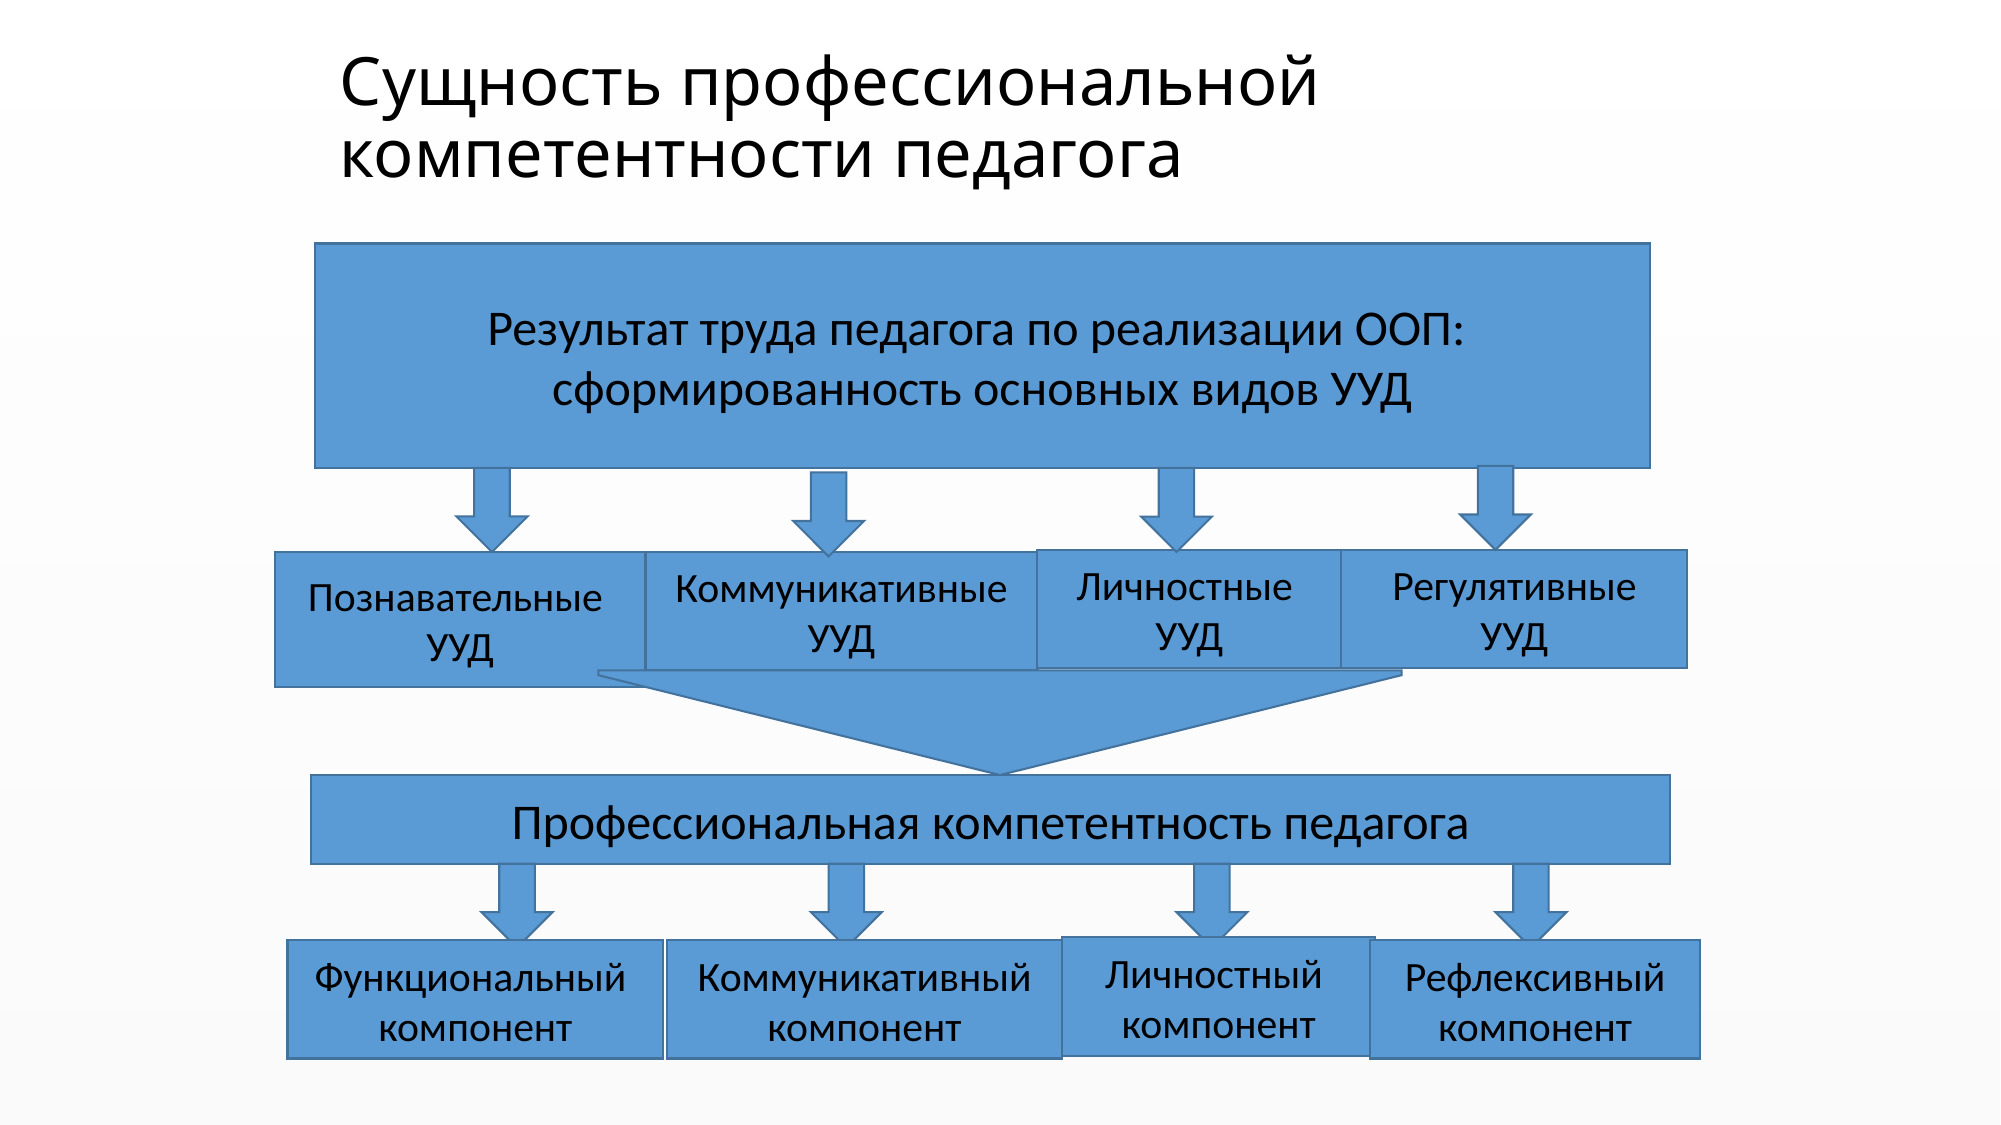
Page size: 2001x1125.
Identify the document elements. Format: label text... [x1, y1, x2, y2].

text_box [808, 862, 885, 939]
text_box Личностный компонент [1061, 936, 1376, 1057]
text_box [1138, 466, 1215, 554]
text_box [453, 466, 531, 554]
text_box Профессиональная компетентность педагога [310, 774, 1671, 865]
text_box Функциональный компонент [286, 939, 664, 1060]
text_box [1457, 464, 1534, 552]
text_box Регулятивные УУД [1340, 549, 1688, 669]
text_box Личностные УУД [1036, 549, 1340, 669]
text_box [1174, 862, 1250, 936]
text_box [597, 669, 1403, 777]
text_box Познавательные УУД [274, 551, 645, 688]
text_box [1493, 862, 1569, 939]
text_box [790, 471, 867, 558]
text_box [478, 862, 556, 939]
title Сущность профессиональной компетентности педагога [324, 31, 1675, 209]
text_box Коммуникативные УУД [645, 551, 1036, 669]
text_box Рефлексивный компонент [1369, 939, 1701, 1060]
text_box Результат труда педагога по реализации ООП: сформированность основных видов УУД [314, 242, 1651, 469]
text_box Коммуникативный компонент [666, 939, 1063, 1060]
